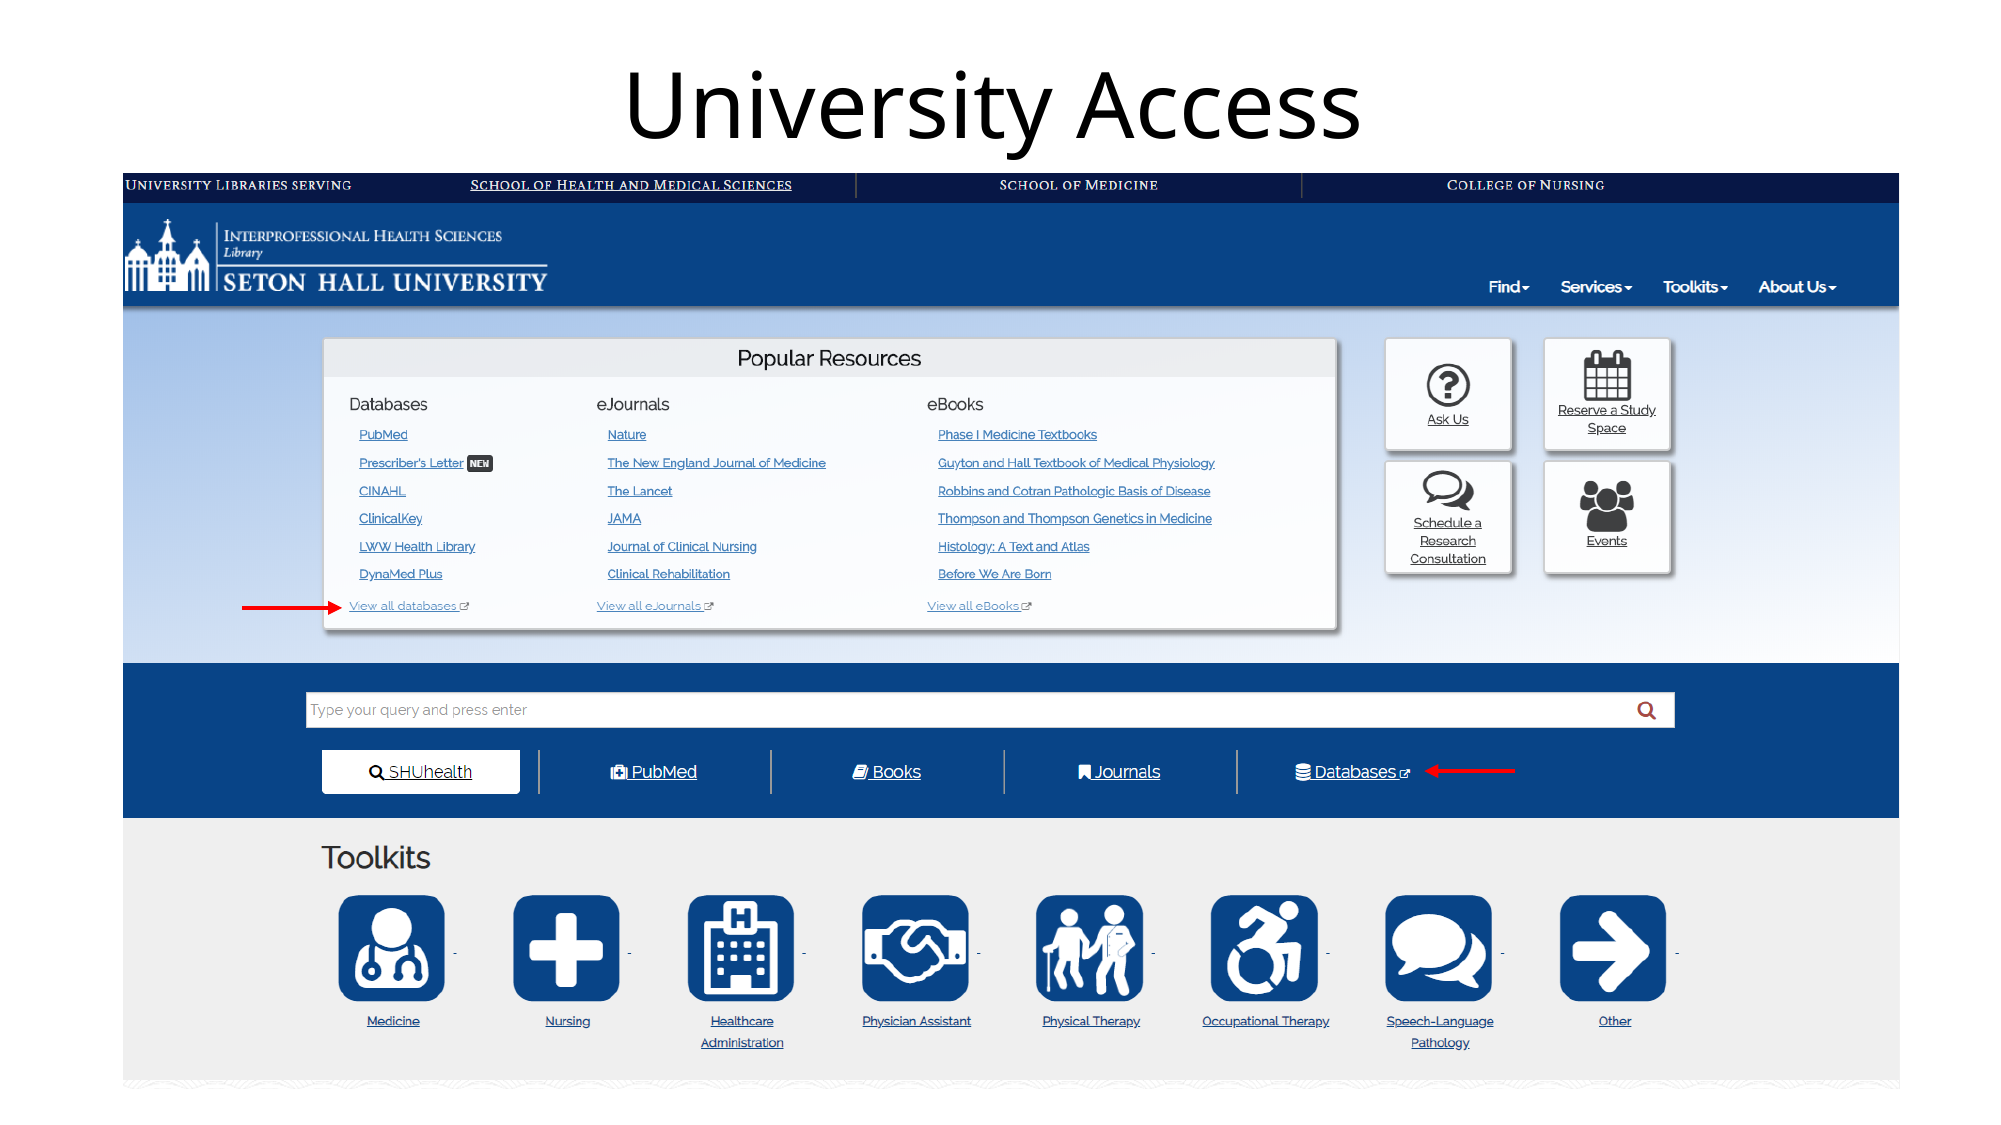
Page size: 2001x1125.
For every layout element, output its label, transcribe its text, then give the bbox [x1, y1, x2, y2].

title University Access [607, 0, 2000, 218]
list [123, 173, 1900, 1089]
